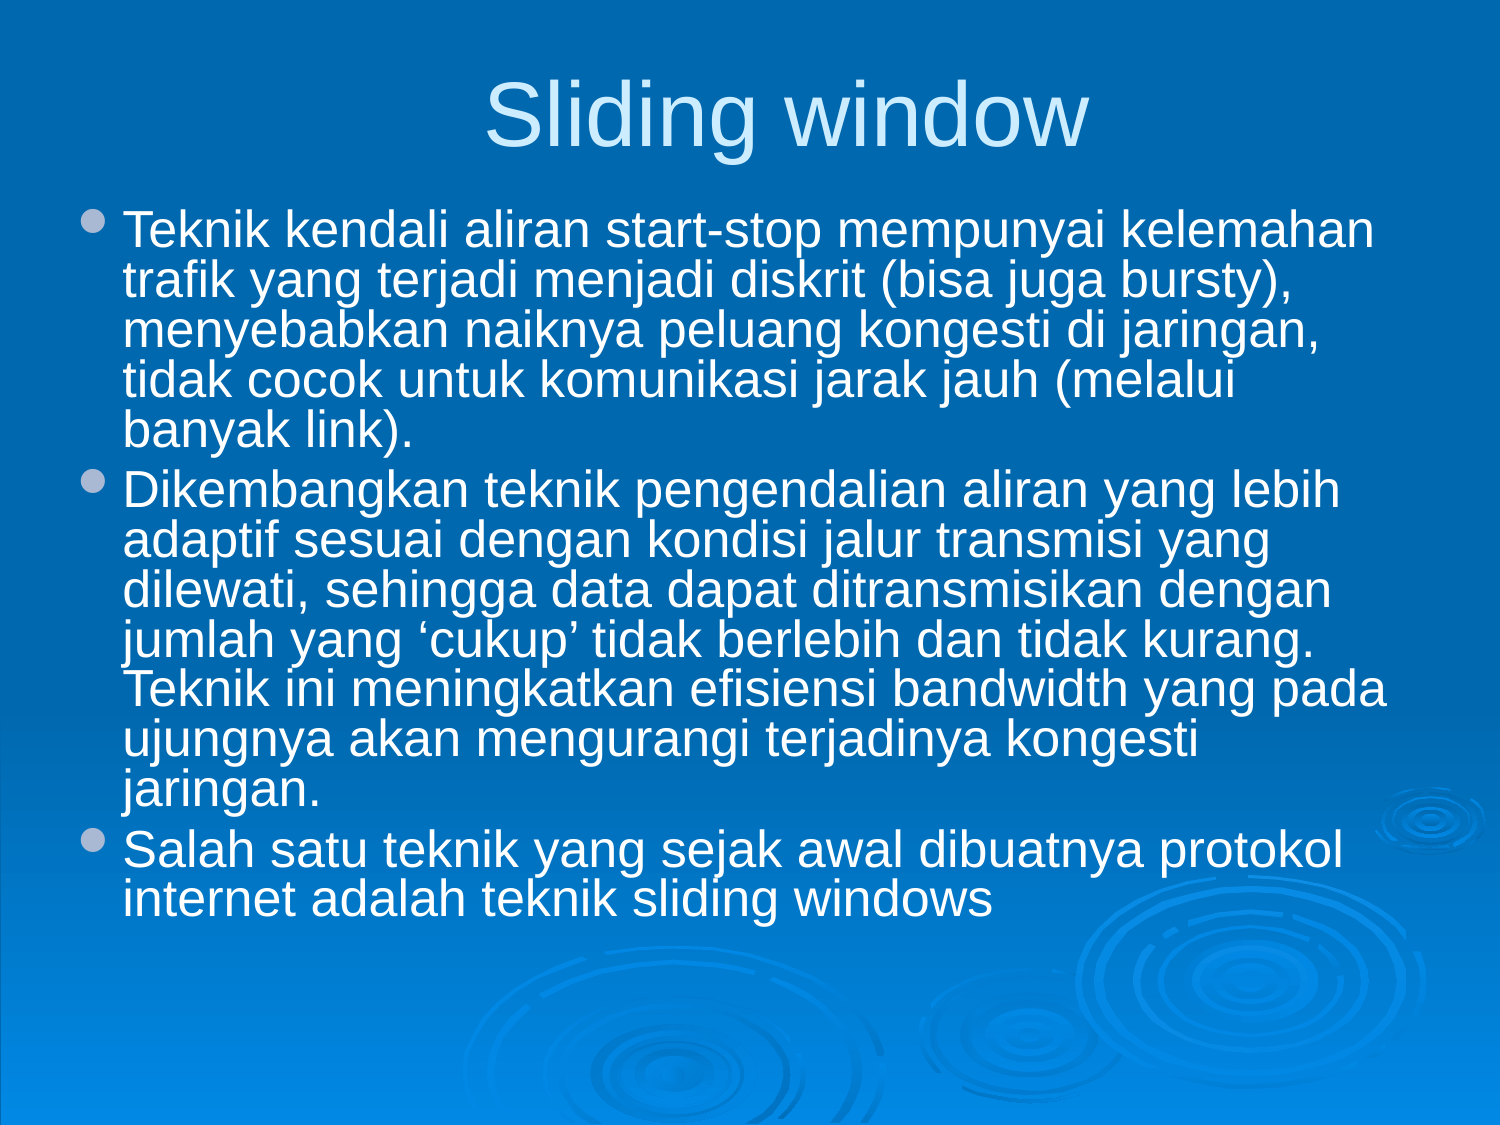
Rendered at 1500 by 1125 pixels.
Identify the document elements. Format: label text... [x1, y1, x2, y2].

list Teknik kendali aliran start-stop mempunyai kelemahan trafik yang terjadi menjadi diskrit (bisa juga bursty), menyebabkan naiknya peluang kongesti di jaringan, tidak cocok untuk komunikasi jarak jauh (melalui banyak link). Dikembangkan teknik pengendalian aliran yang lebih adaptif sesuai dengan kondisi jalur transmisi yang dilewati, sehingga data dapat ditransmisikan dengan jumlah yang ‘cukup’ tidak berlebih dan tidak kurang. Teknik ini meningkatkan efisiensi bandwidth yang pada ujungnya akan mengurangi terjadinya kongesti jaringan. Salah satu teknik yang sejak awal dibuatnya protokol internet adalah teknik sliding windows [62, 199, 1413, 944]
title Sliding window [149, 44, 1426, 176]
